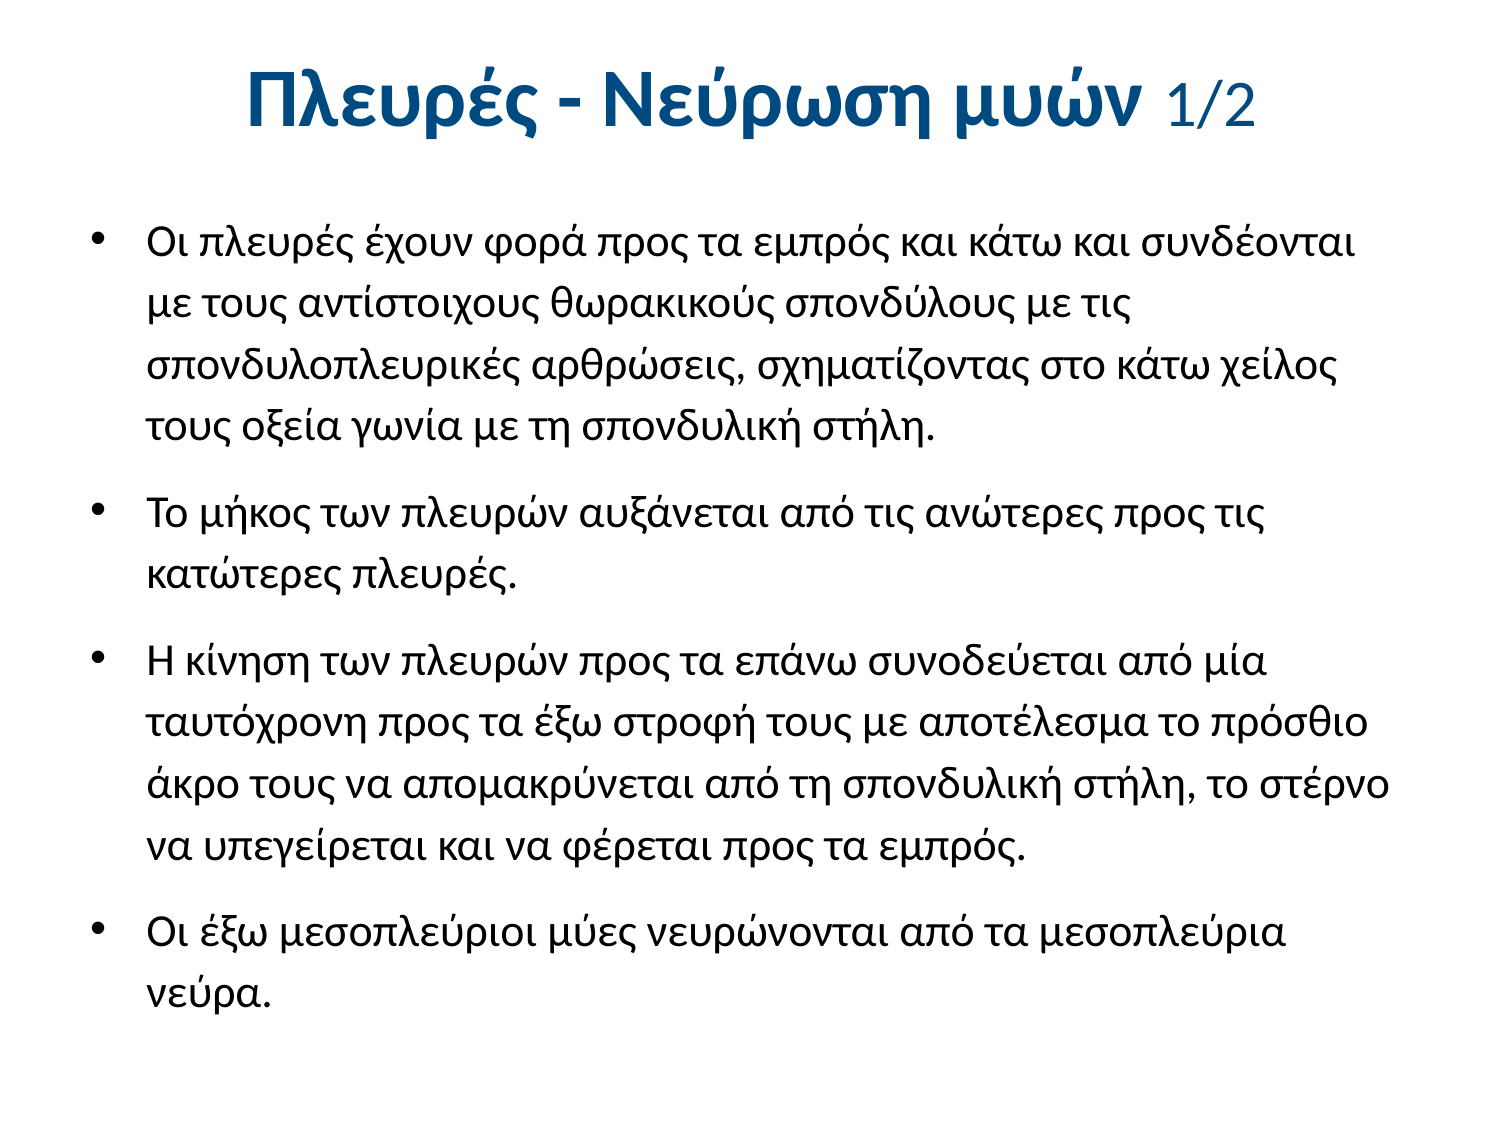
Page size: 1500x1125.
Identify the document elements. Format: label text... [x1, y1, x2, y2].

title Πλευρές - Νεύρωση μυών 1/2 [76, 19, 1427, 169]
list Οι πλευρές έχουν φορά προς τα εμπρός και κάτω και συνδέονται με τους αντίστοιχους θωρακικούς σπονδύλους με τις σπονδυλοπλευρικές αρθρώσεις, σχηματίζοντας στο κάτω χείλος τους οξεία γωνία με τη σπονδυλική στήλη. Το μήκος των πλευρών αυξάνεται από τις ανώτερες προς τις κατώτερες πλευρές. Η κίνηση των πλευρών προς τα επάνω συνοδεύεται από μία ταυτόχρονη προς τα έξω στροφή τους με αποτέλεσμα το πρόσθιο άκρο τους να απομακρύνεται από τη σπονδυλική στήλη, το στέρνο να υπεγείρεται και να φέρεται προς τα εμπρός. Οι έξω μεσοπλεύριοι μύες νευρώνονται από τα μεσοπλεύρια νεύρα. [75, 196, 1425, 1024]
